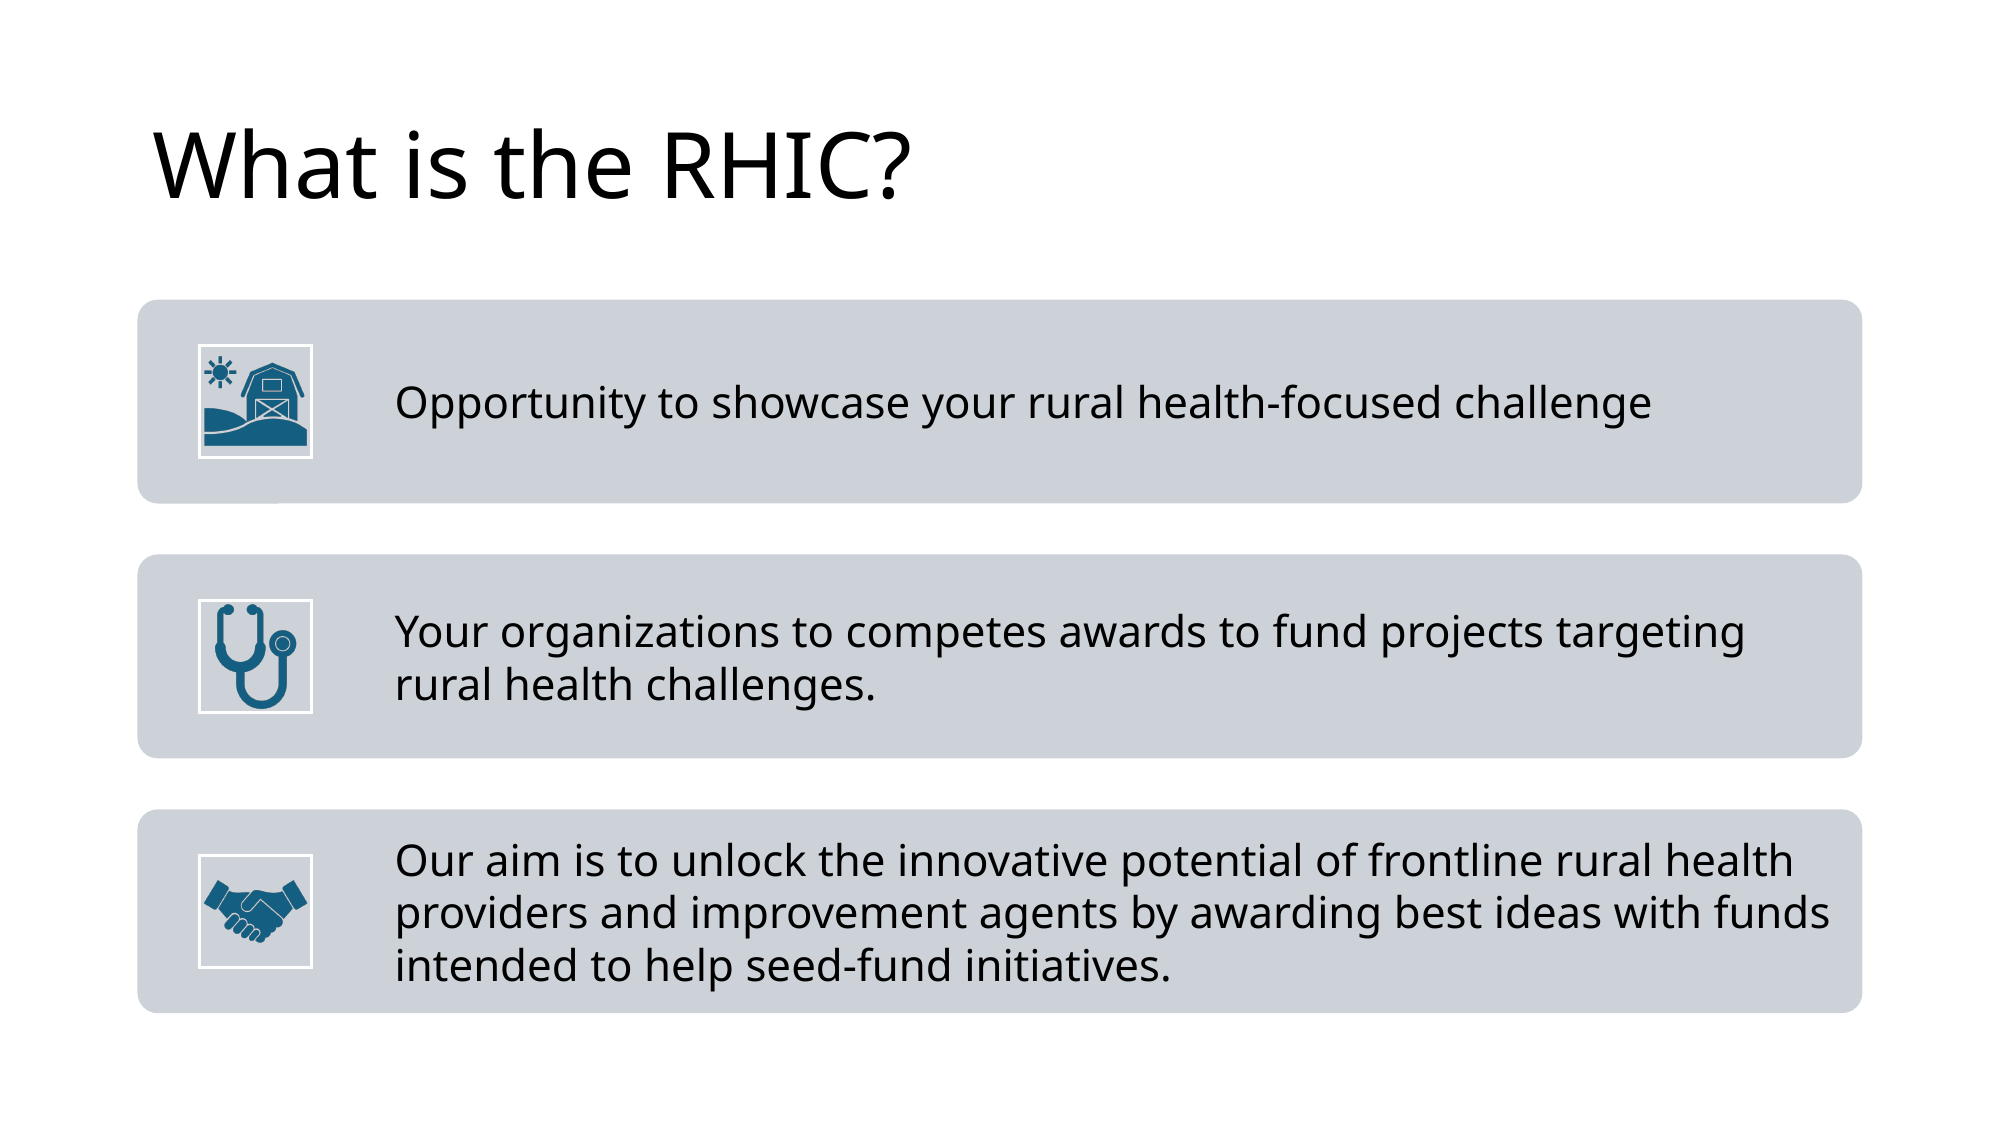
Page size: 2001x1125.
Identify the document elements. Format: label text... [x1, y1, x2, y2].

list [136, 298, 1863, 1014]
title What is the RHIC? [137, 59, 1863, 278]
